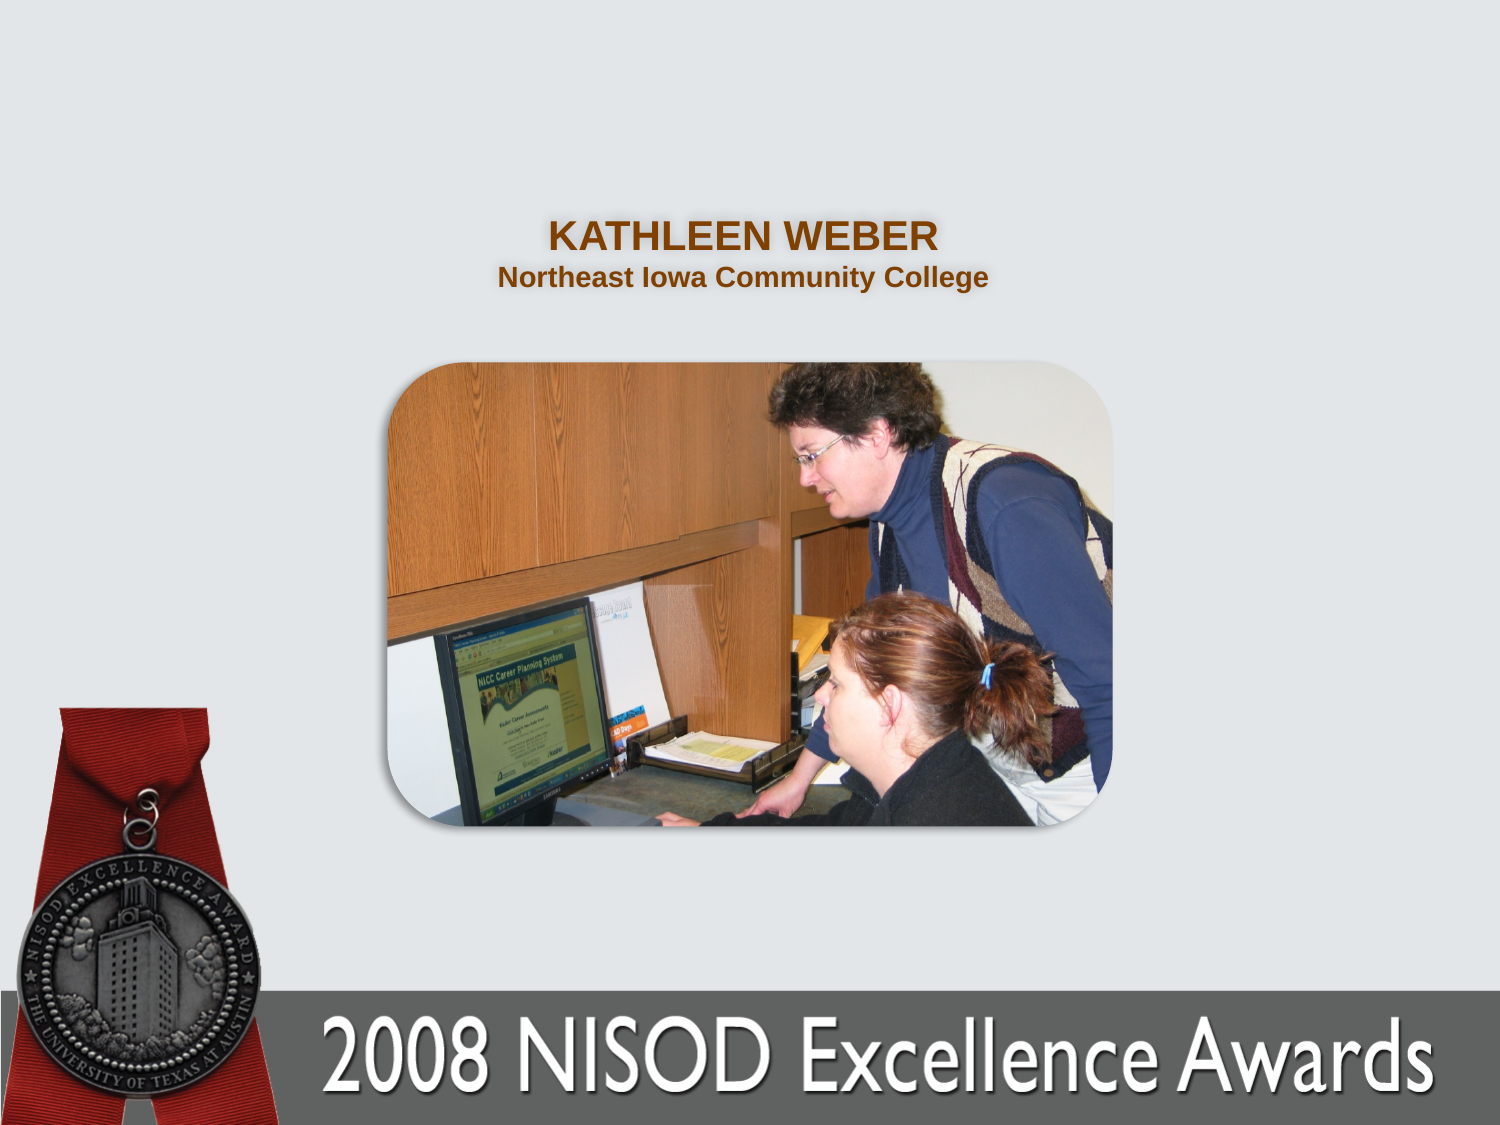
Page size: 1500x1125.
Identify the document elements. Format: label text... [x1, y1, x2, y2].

picture [0, 0, 1500, 1125]
title KATHLEEN WEBER Northeast Iowa Community College [474, 98, 1013, 302]
